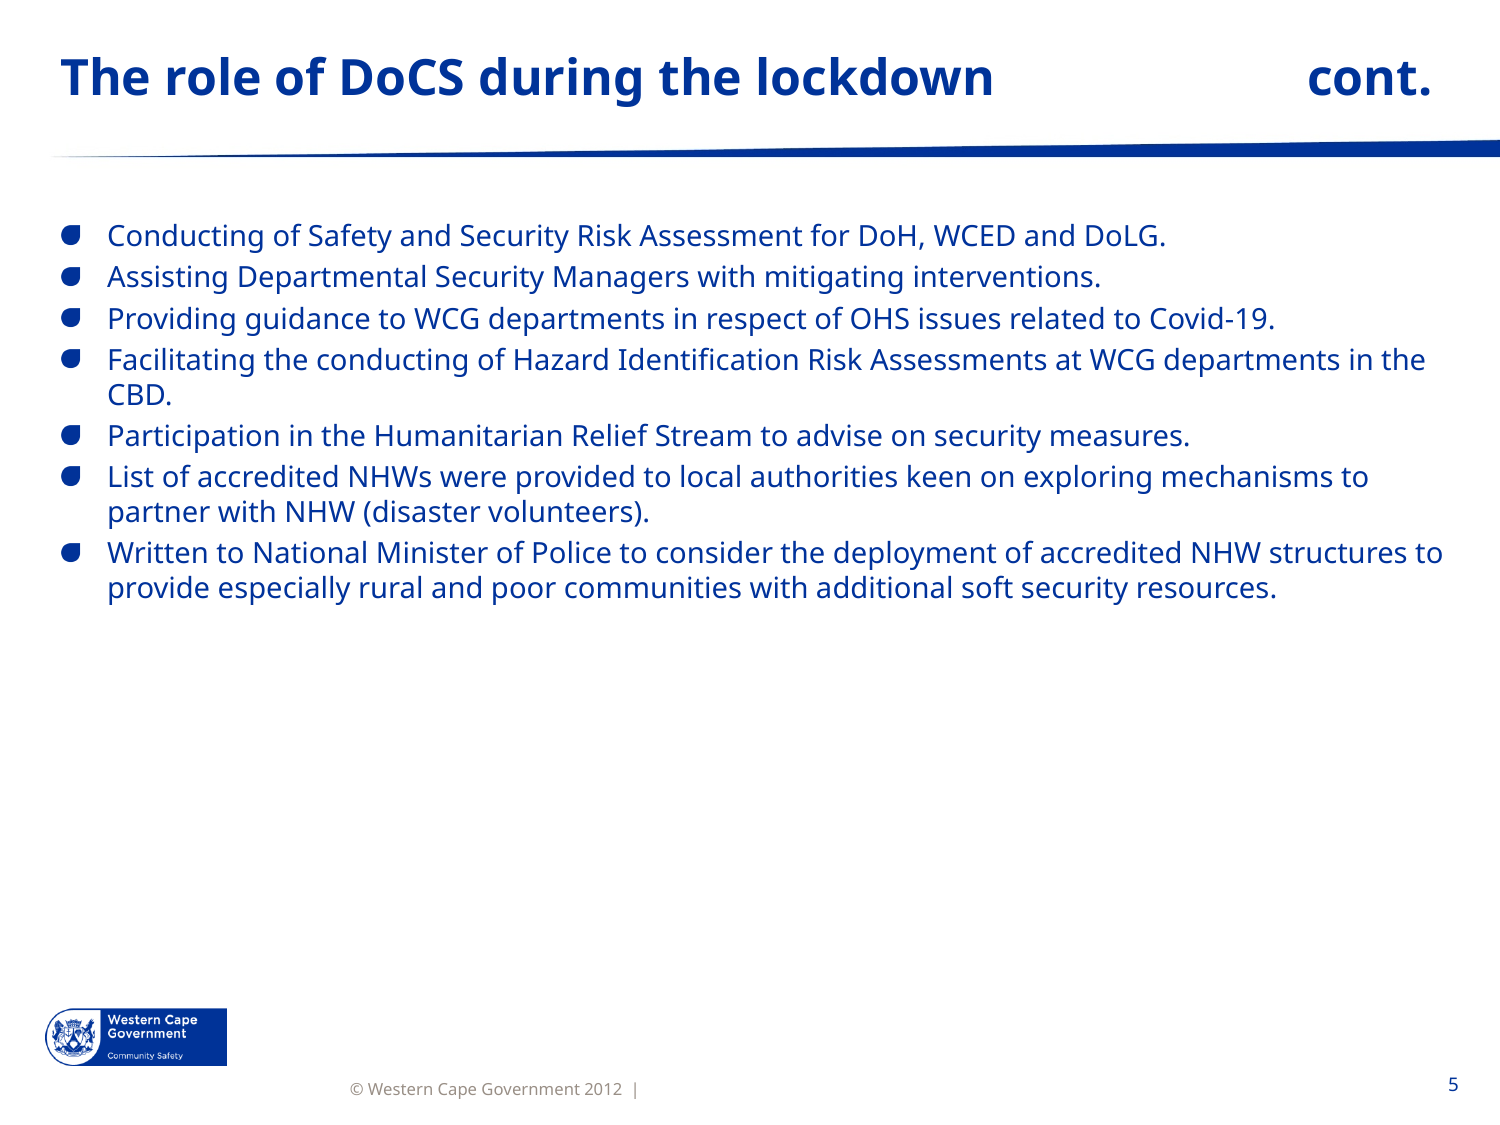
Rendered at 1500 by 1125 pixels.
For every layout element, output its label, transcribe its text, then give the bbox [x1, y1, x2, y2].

title The role of DoCS during the lockdown cont. [48, 29, 1459, 122]
list Conducting of Safety and Security Risk Assessment for DoH, WCED and DoLG. Assisting Departmental Security Managers with mitigating interventions. Providing guidance to WCG departments in respect of OHS issues related to Covid-19. Facilitating the conducting of Hazard Identification Risk Assessments at WCG departments in the CBD. Participation in the Humanitarian Relief Stream to advise on security measures. List of accredited NHWs were provided to local authorities keen on exploring mechanisms to partner with NHW (disaster volunteers). Written to National Minister of Police to consider the deployment of accredited NHW structures to provide especially rural and poor communities with additional soft security resources. [48, 164, 1459, 1099]
picture [60, 542, 81, 563]
picture [60, 307, 81, 328]
picture [60, 348, 81, 369]
picture [60, 224, 81, 246]
picture [60, 465, 81, 487]
picture [0, 121, 1500, 184]
picture [60, 266, 81, 287]
picture [60, 424, 81, 446]
